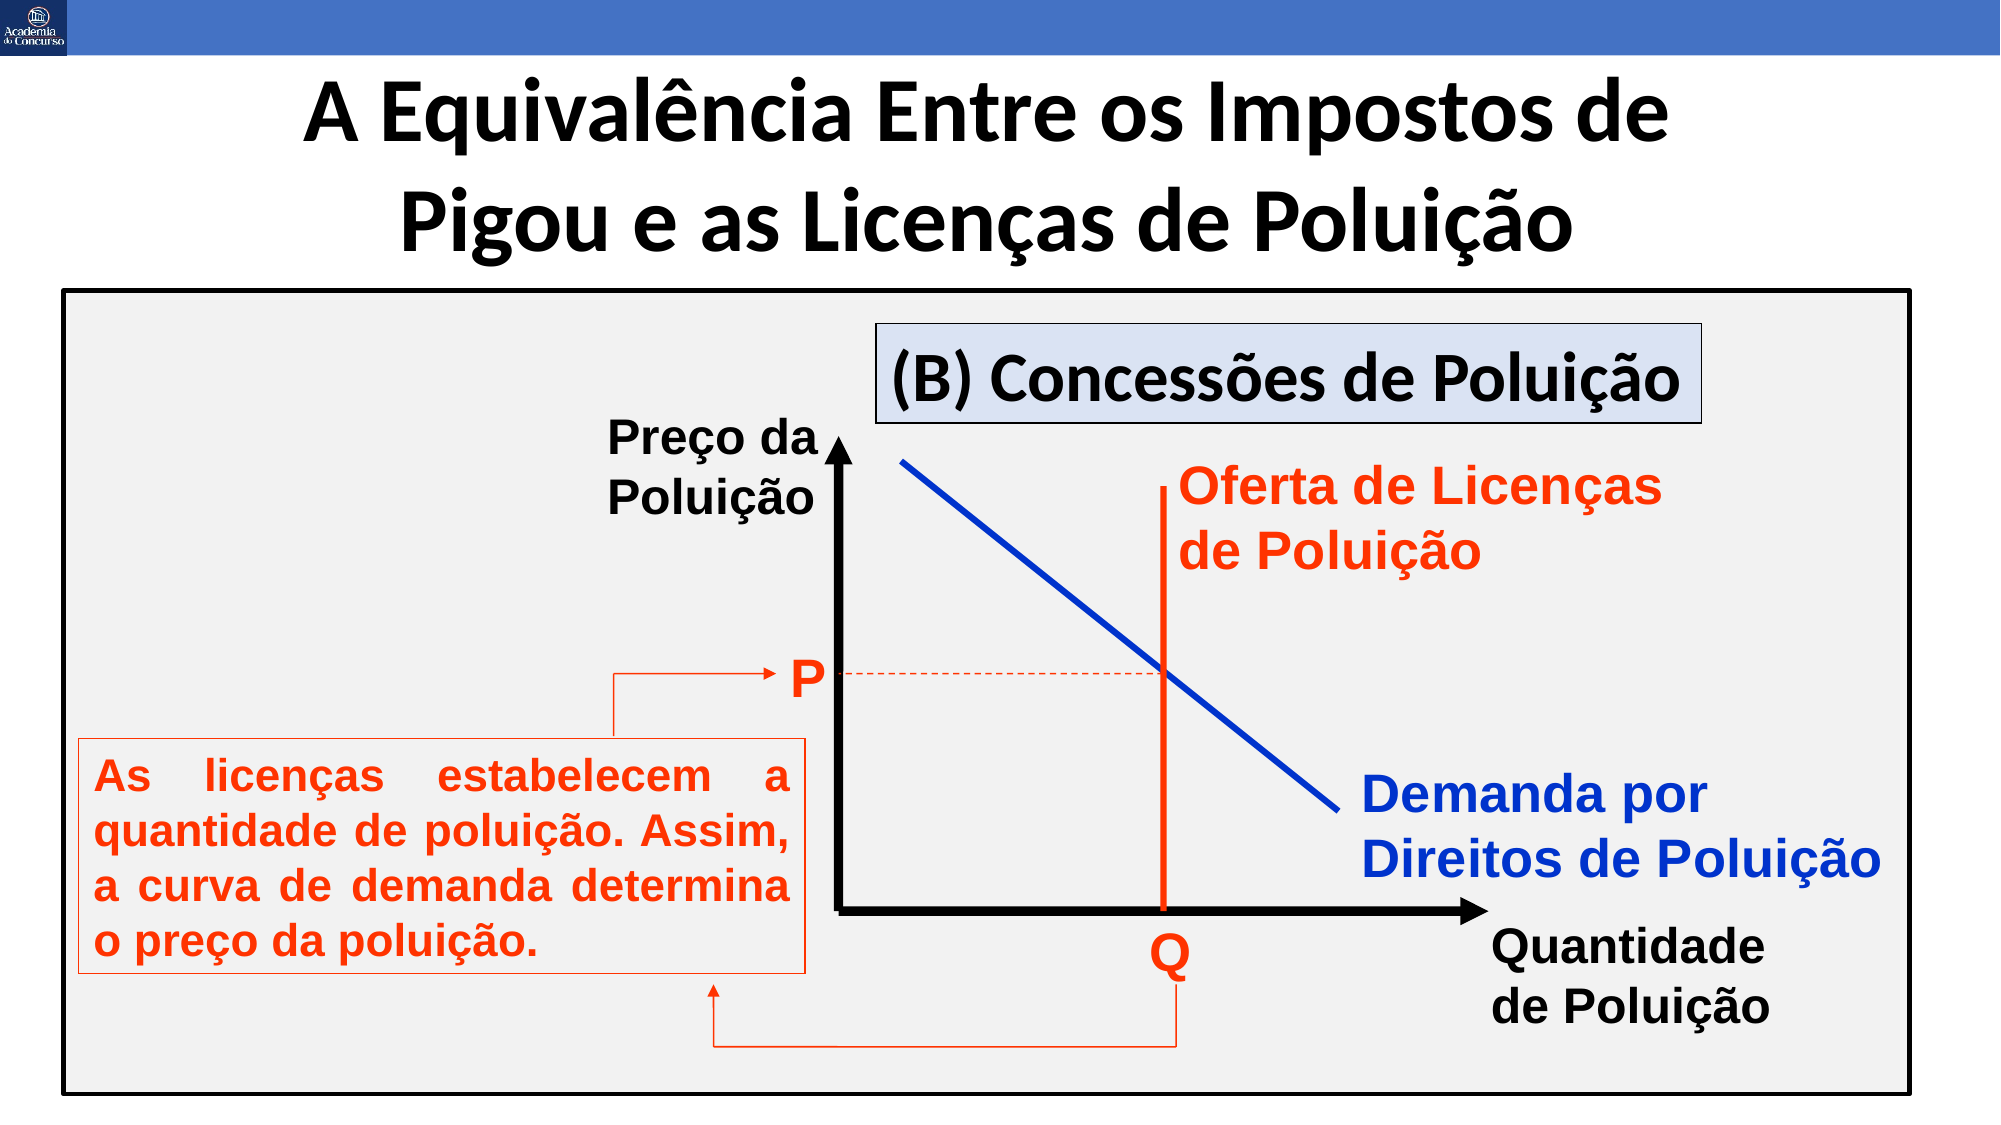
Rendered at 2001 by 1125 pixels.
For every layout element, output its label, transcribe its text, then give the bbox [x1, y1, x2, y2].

text_box Demanda por Direitos de Poluição [1706, 751, 1910, 897]
text_box Preço da Poluição [592, 397, 863, 532]
picture [0, 0, 67, 56]
text_box (B) Concessões de Poluição [876, 323, 1702, 424]
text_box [1134, 443, 1702, 991]
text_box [78, 635, 1177, 1047]
text_box [63, 290, 1910, 1094]
text_box A Equivalência Entre os Impostos de Pigou e as Licenças de Poluição [255, 42, 1721, 278]
text_box Quantidade de Poluição [1476, 905, 1789, 1041]
